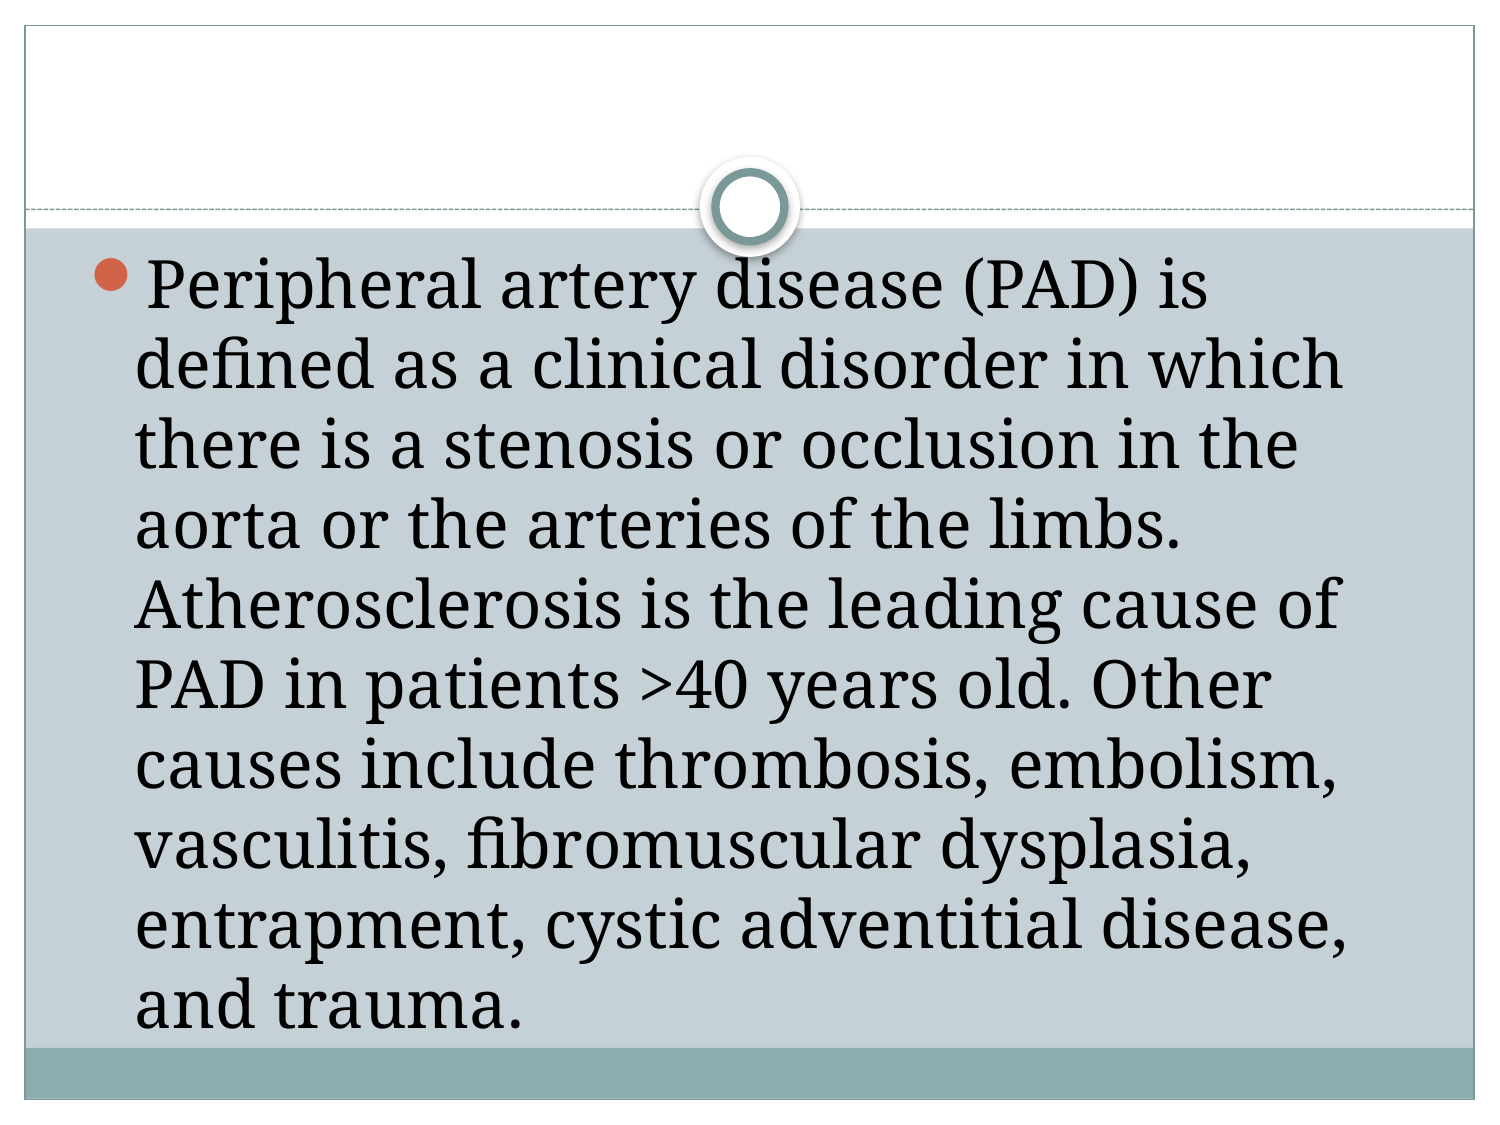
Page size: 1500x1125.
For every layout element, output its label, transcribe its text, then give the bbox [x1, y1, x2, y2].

list Peripheral artery disease (PAD) is defined as a clinical disorder in which there is a stenosis or occlusion in the aorta or the arteries of the limbs. Atherosclerosis is the leading cause of PAD in patients >40 years old. Other causes include thrombosis, embolism, vasculitis, fibromuscular dysplasia, entrapment, cystic adventitial disease, and trauma. [75, 234, 1425, 1038]
